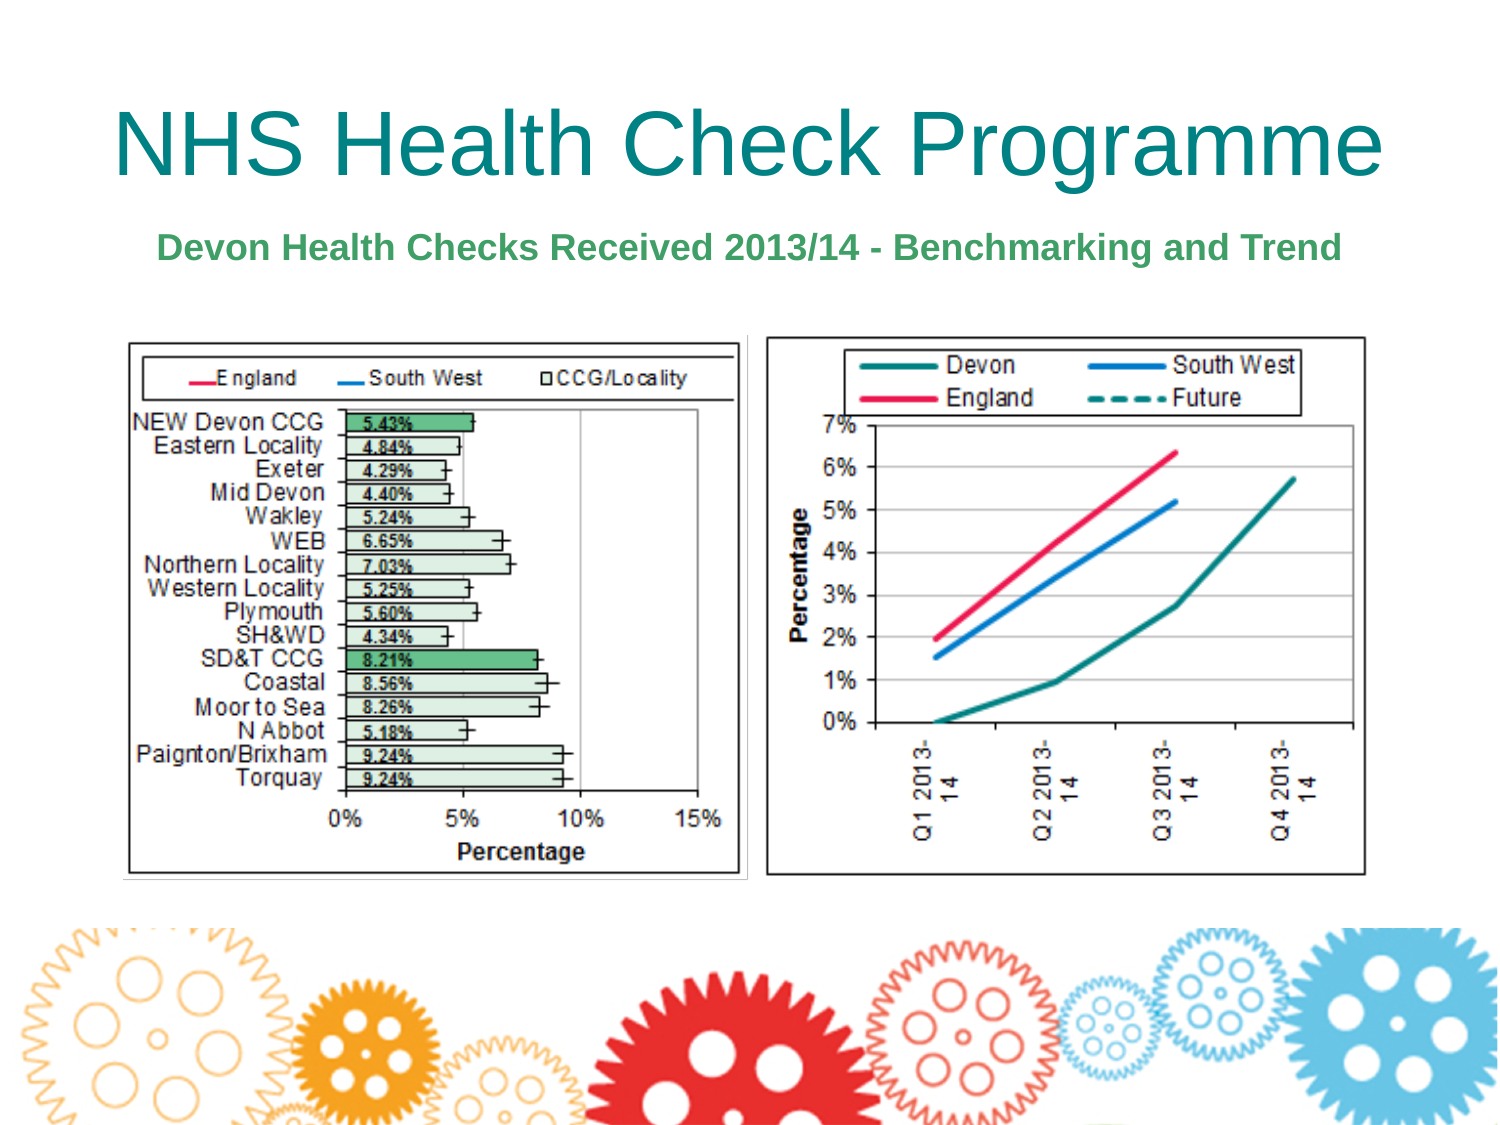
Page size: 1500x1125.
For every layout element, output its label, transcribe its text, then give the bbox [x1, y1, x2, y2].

text_box Devon Health Checks Received 2013/14 - Benchmarking and Trend [100, 215, 1400, 321]
title NHS Health Check Programme [75, 45, 1425, 233]
picture [4, 280, 1497, 1125]
